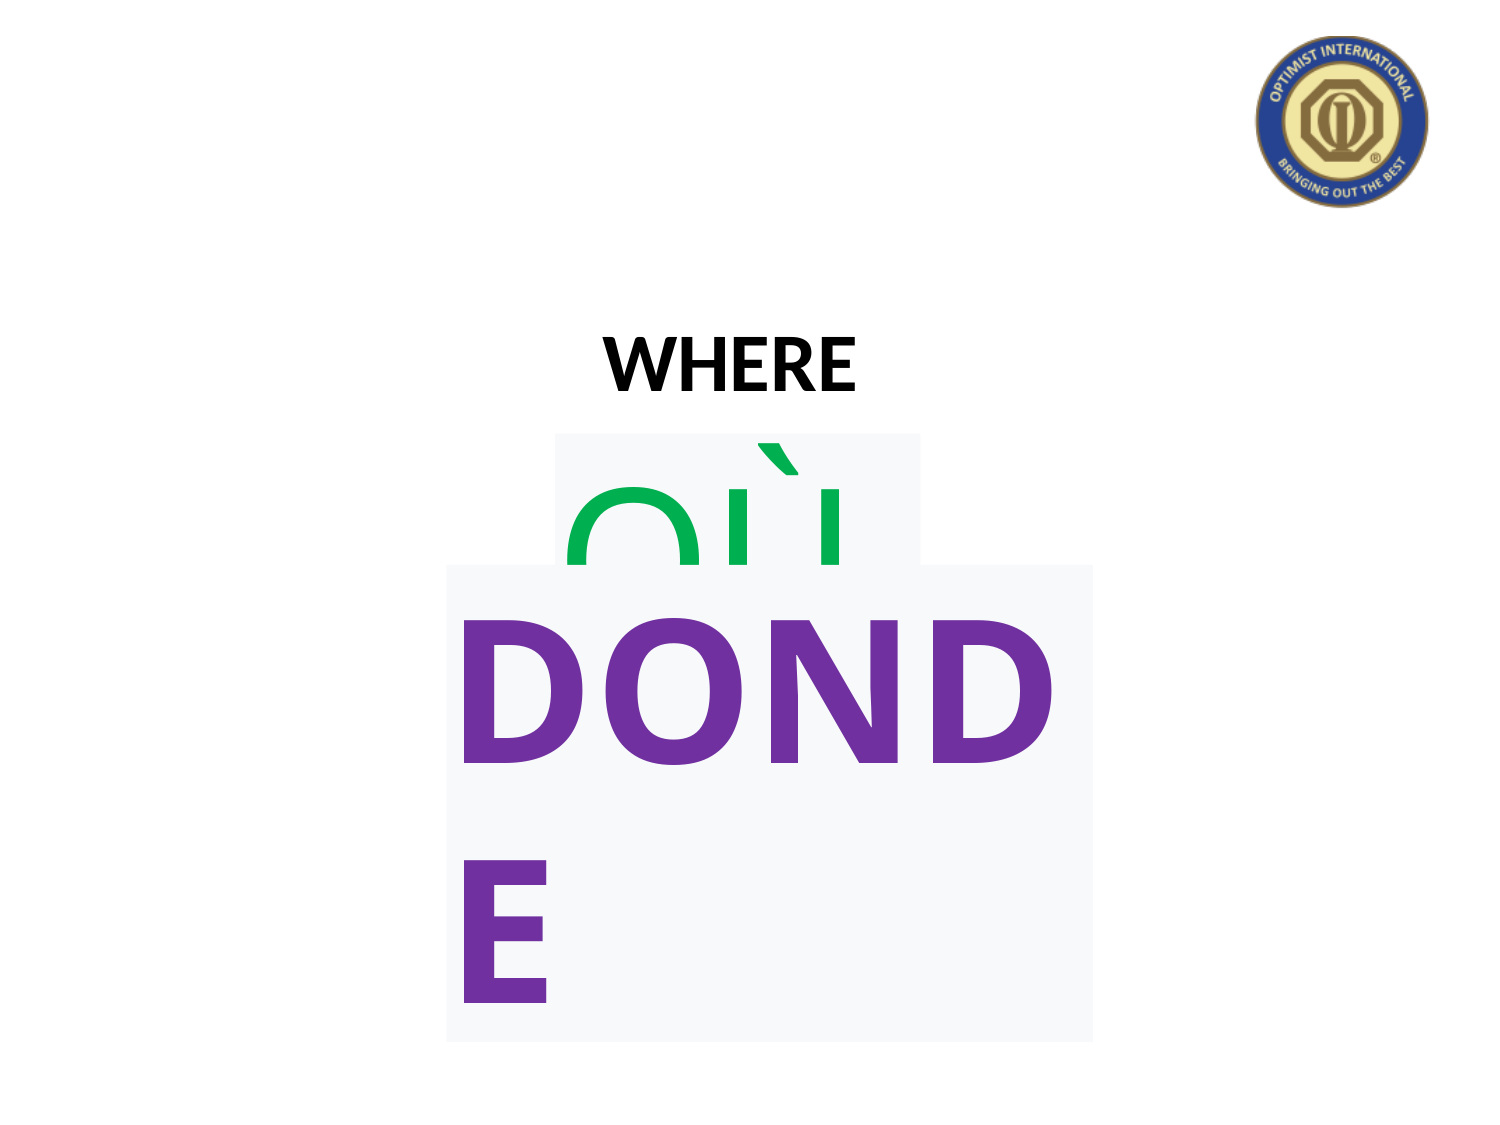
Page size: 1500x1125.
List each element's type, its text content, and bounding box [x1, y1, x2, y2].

title WHERE [594, 300, 902, 433]
text_box OÙ [555, 433, 921, 564]
picture [35, 36, 1466, 1084]
text_box DONDE [446, 564, 1093, 1042]
